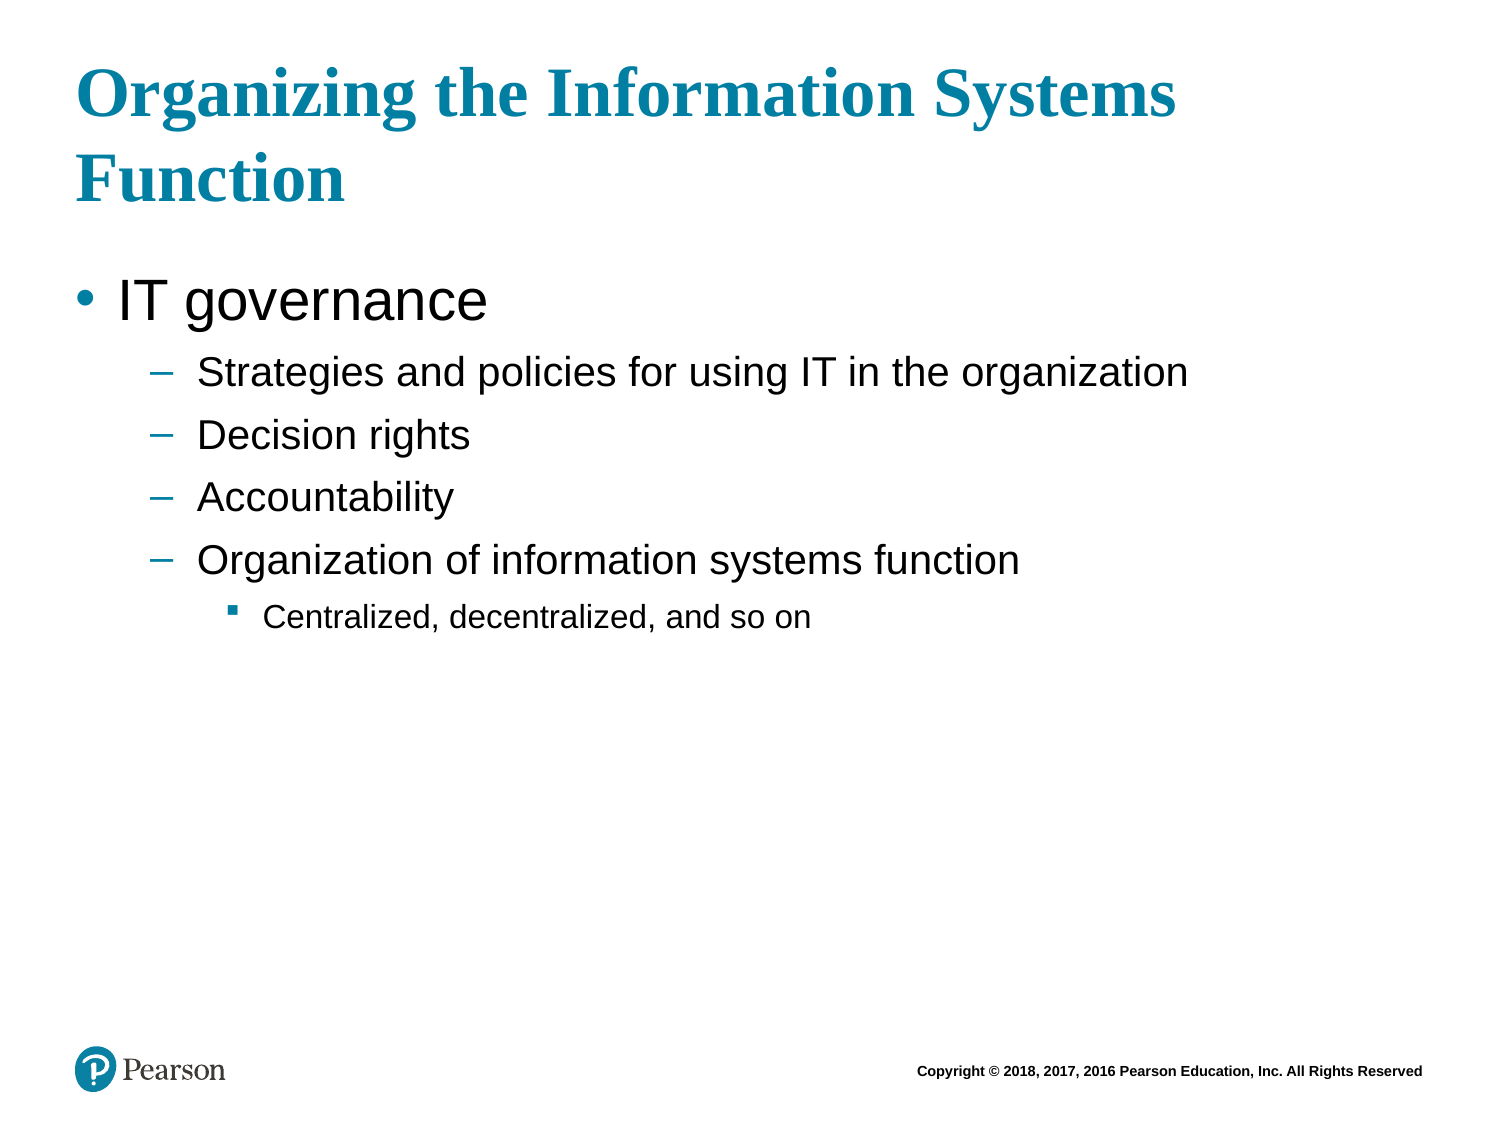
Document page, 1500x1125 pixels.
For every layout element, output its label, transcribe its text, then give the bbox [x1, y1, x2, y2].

title Organizing the Information Systems Function [75, 35, 1425, 216]
list IT governance Strategies and policies for using IT in the organization Decision rights Accountability Organization of information systems function Centralized, decentralized, and so on [75, 262, 1425, 1005]
